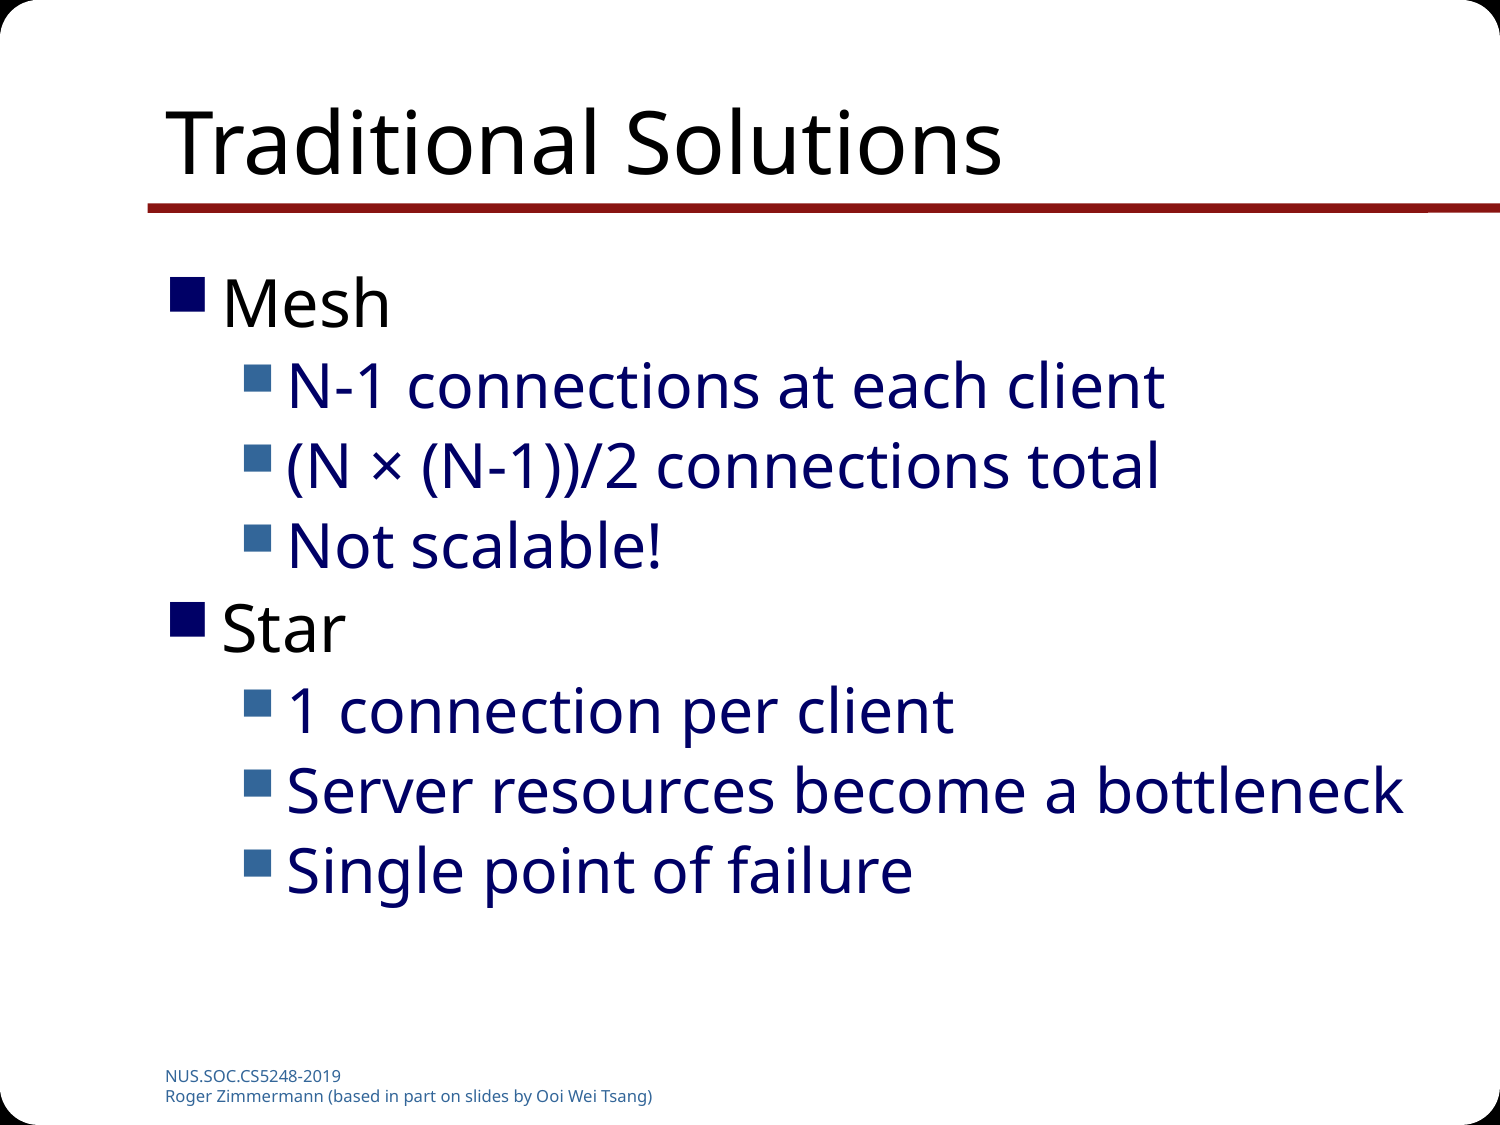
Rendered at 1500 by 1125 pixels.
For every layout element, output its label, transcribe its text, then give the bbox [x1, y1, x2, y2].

slide_number NUS.SOC.CS5248-2019 Roger Zimmermann (based in part on slides by Ooi Wei Tsang) [149, 1058, 549, 1101]
list Mesh N-1 connections at each client (N × (N-1))/2 connections total Not scalable! Star 1 connection per client Server resources become a bottleneck Single point of failure [149, 262, 1426, 1006]
footer [549, 1024, 1038, 1101]
title Traditional Solutions [149, 45, 1426, 234]
